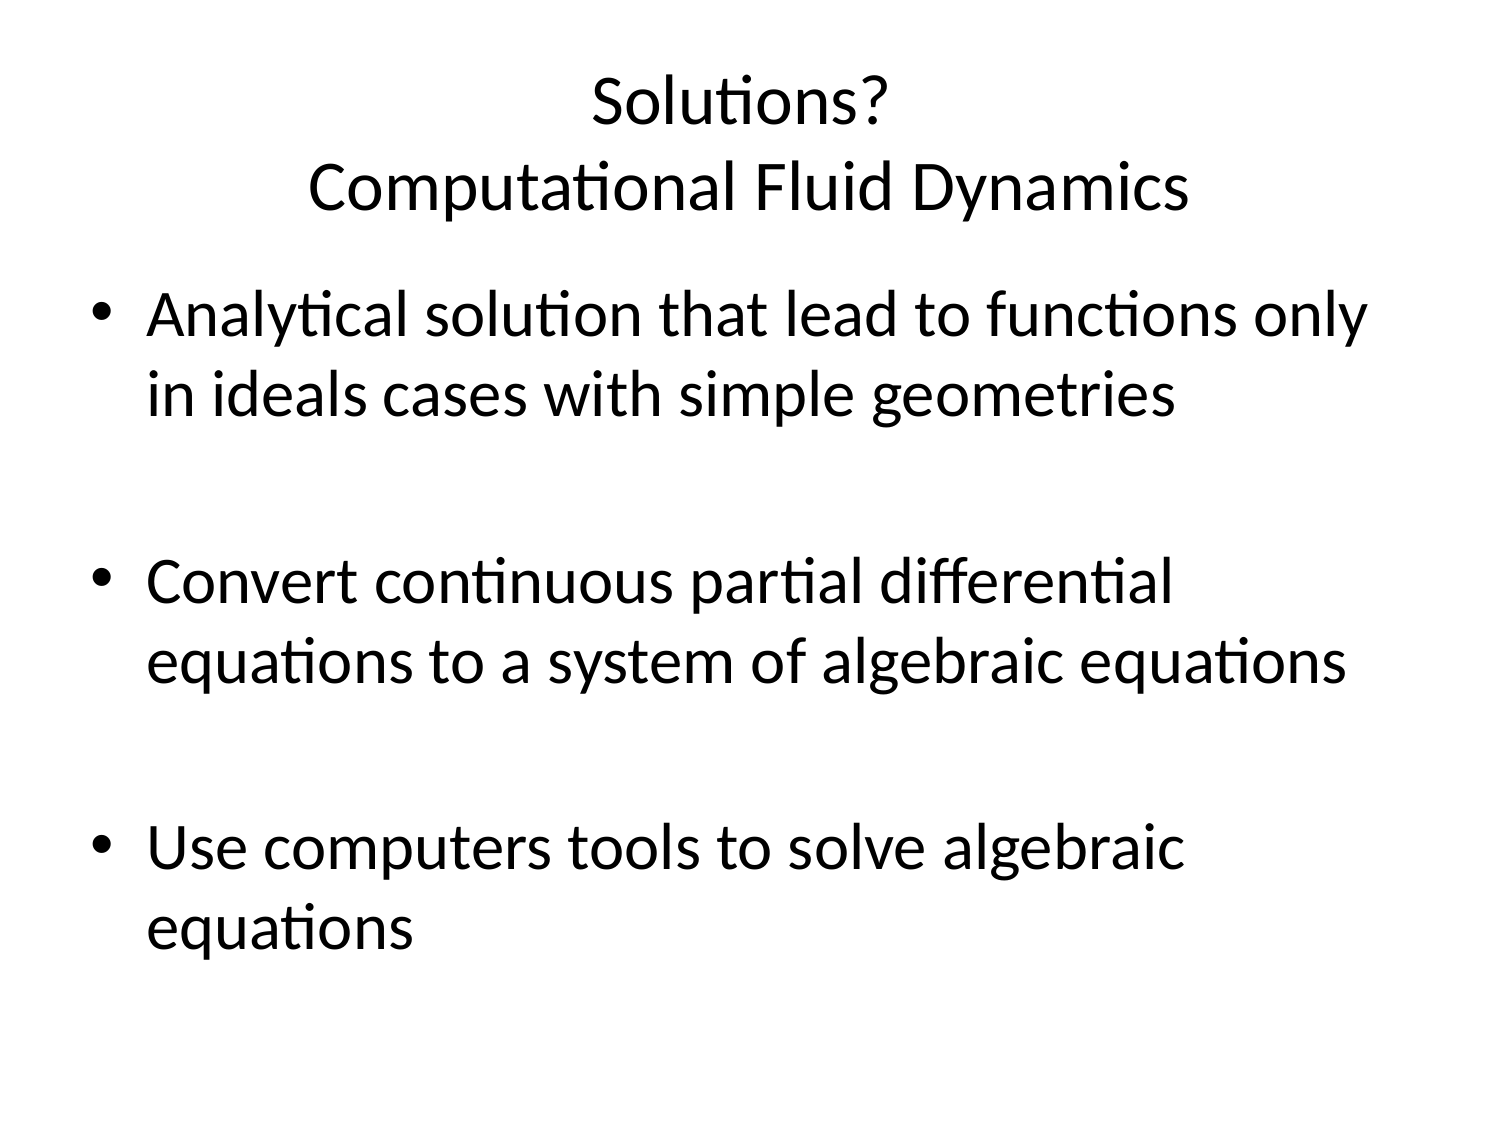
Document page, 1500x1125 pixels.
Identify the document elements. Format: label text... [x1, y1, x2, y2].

list Analytical solution that lead to functions only in ideals cases with simple geometries Convert continuous partial differential equations to a system of algebraic equations Use computers tools to solve algebraic equations [75, 262, 1425, 1005]
title Solutions? Computational Fluid Dynamics [75, 45, 1425, 233]
